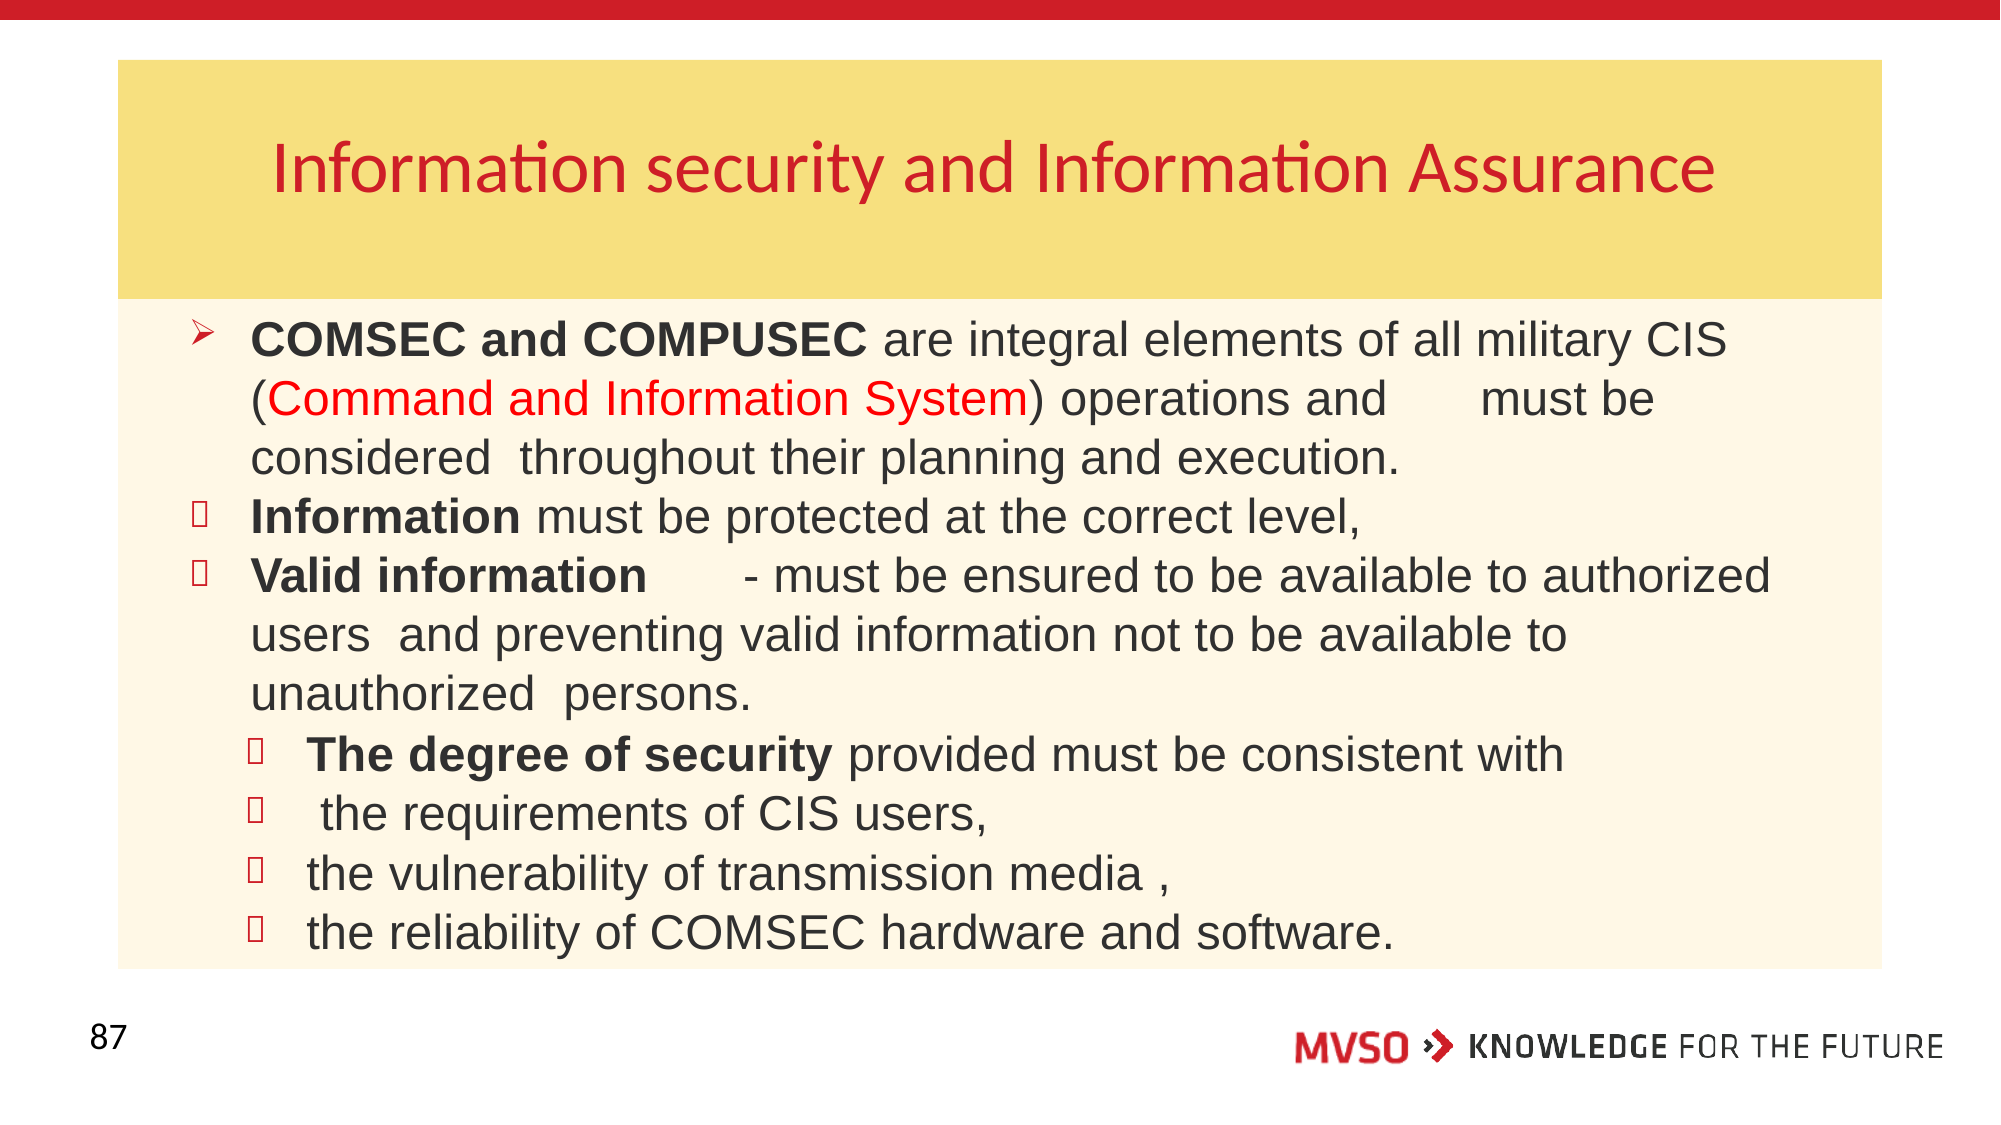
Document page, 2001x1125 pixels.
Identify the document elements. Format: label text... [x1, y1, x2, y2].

picture [1609, 1034, 1626, 1058]
picture [1906, 1034, 1924, 1058]
picture [1537, 1034, 1568, 1058]
text_box COMSEC and COMPUSEC are integral elements of all military CIS (Command and Information System) operations and must be considered throughout their planning and execution. Information must be protected at the correct level, Valid information - must be ensured to be available to authorized users and preventing valid information not to be available to unauthorized persons. [186, 304, 1851, 721]
text_box [118, 299, 1882, 969]
title Information security and Information Assurance [118, 59, 1882, 299]
picture [1699, 1034, 1716, 1058]
picture [1492, 1034, 1511, 1058]
picture [1680, 1034, 1694, 1058]
picture [1842, 1034, 1858, 1058]
picture [1795, 1034, 1809, 1058]
picture [1631, 1034, 1647, 1058]
picture [1823, 1034, 1837, 1058]
picture [1516, 1034, 1533, 1058]
picture [1423, 1028, 1454, 1063]
slide_number 87 [83, 1019, 153, 1125]
text_box The degree of security provided must be consistent with the requirements of CIS users, the vulnerability of transmission media , the reliability of COMSEC hardware and software. [304, 720, 1569, 960]
picture [1470, 1034, 1488, 1058]
picture [1590, 1034, 1604, 1058]
picture [1928, 1034, 1943, 1058]
text_box     [242, 710, 276, 950]
picture [1722, 1034, 1739, 1058]
text_box [1287, 1015, 1422, 1071]
picture [1883, 1034, 1900, 1058]
picture [1652, 1034, 1666, 1058]
